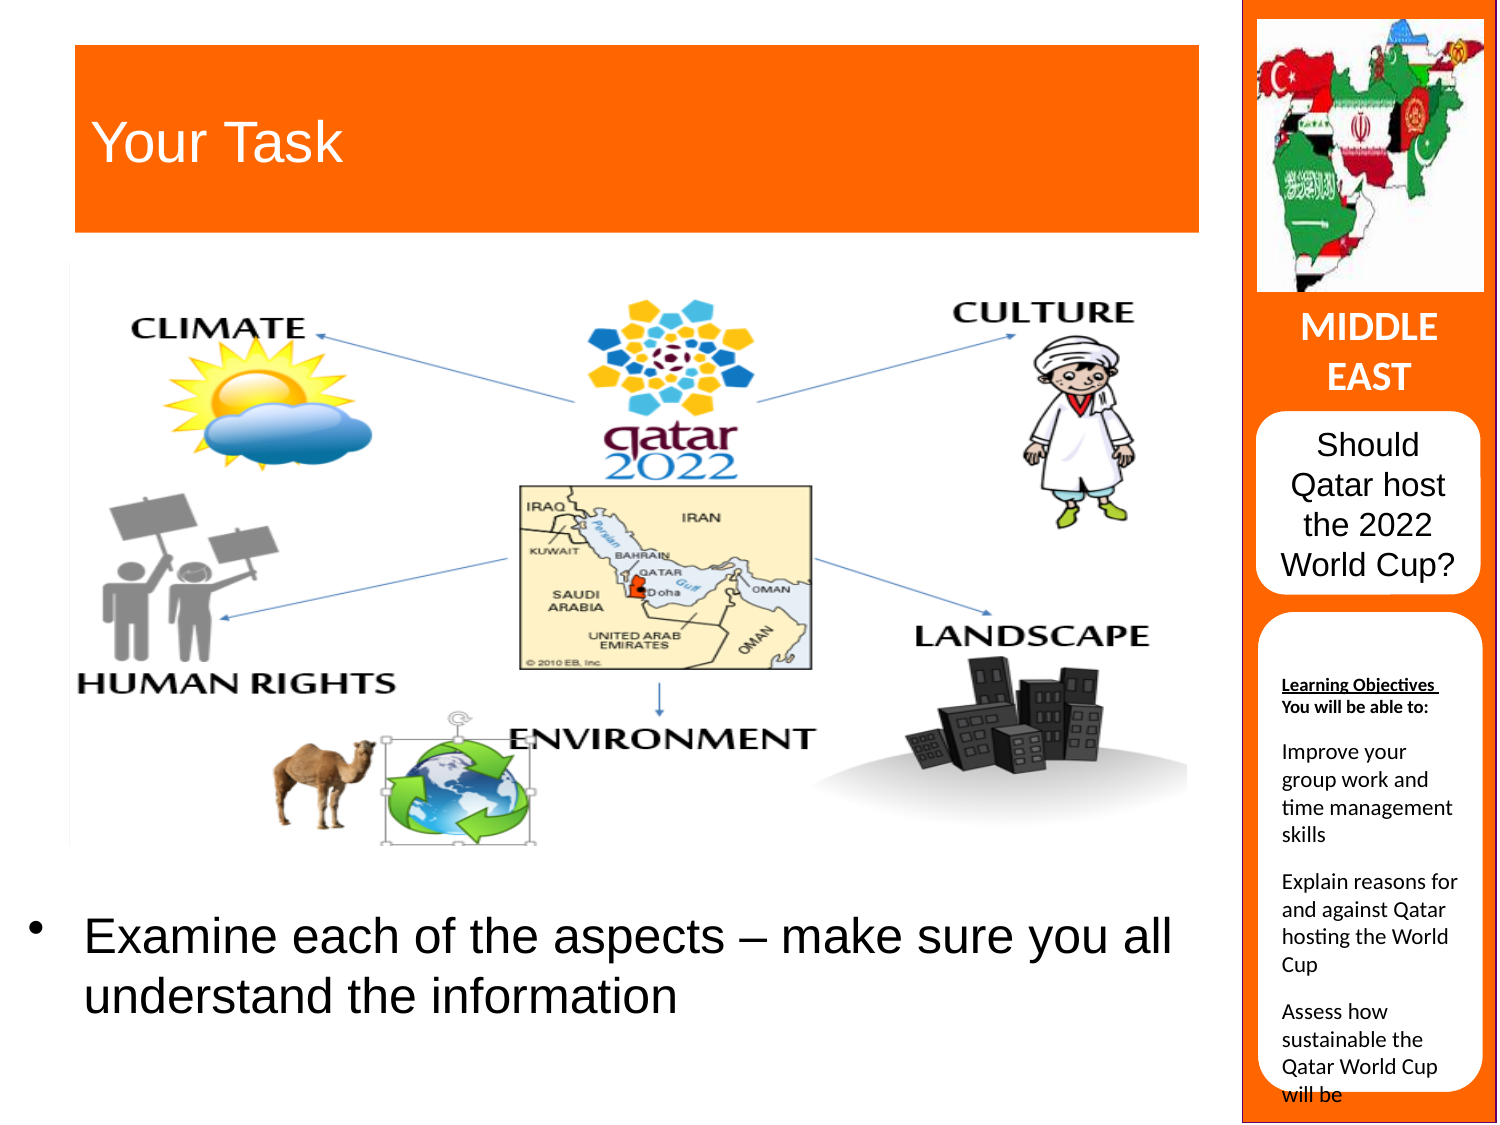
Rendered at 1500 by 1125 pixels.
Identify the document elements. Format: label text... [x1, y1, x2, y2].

list Examine each of the aspects – make sure you all understand the information [12, 895, 1243, 1091]
picture [69, 262, 1188, 847]
title Your Task [75, 45, 1199, 233]
picture [1256, 19, 1484, 292]
